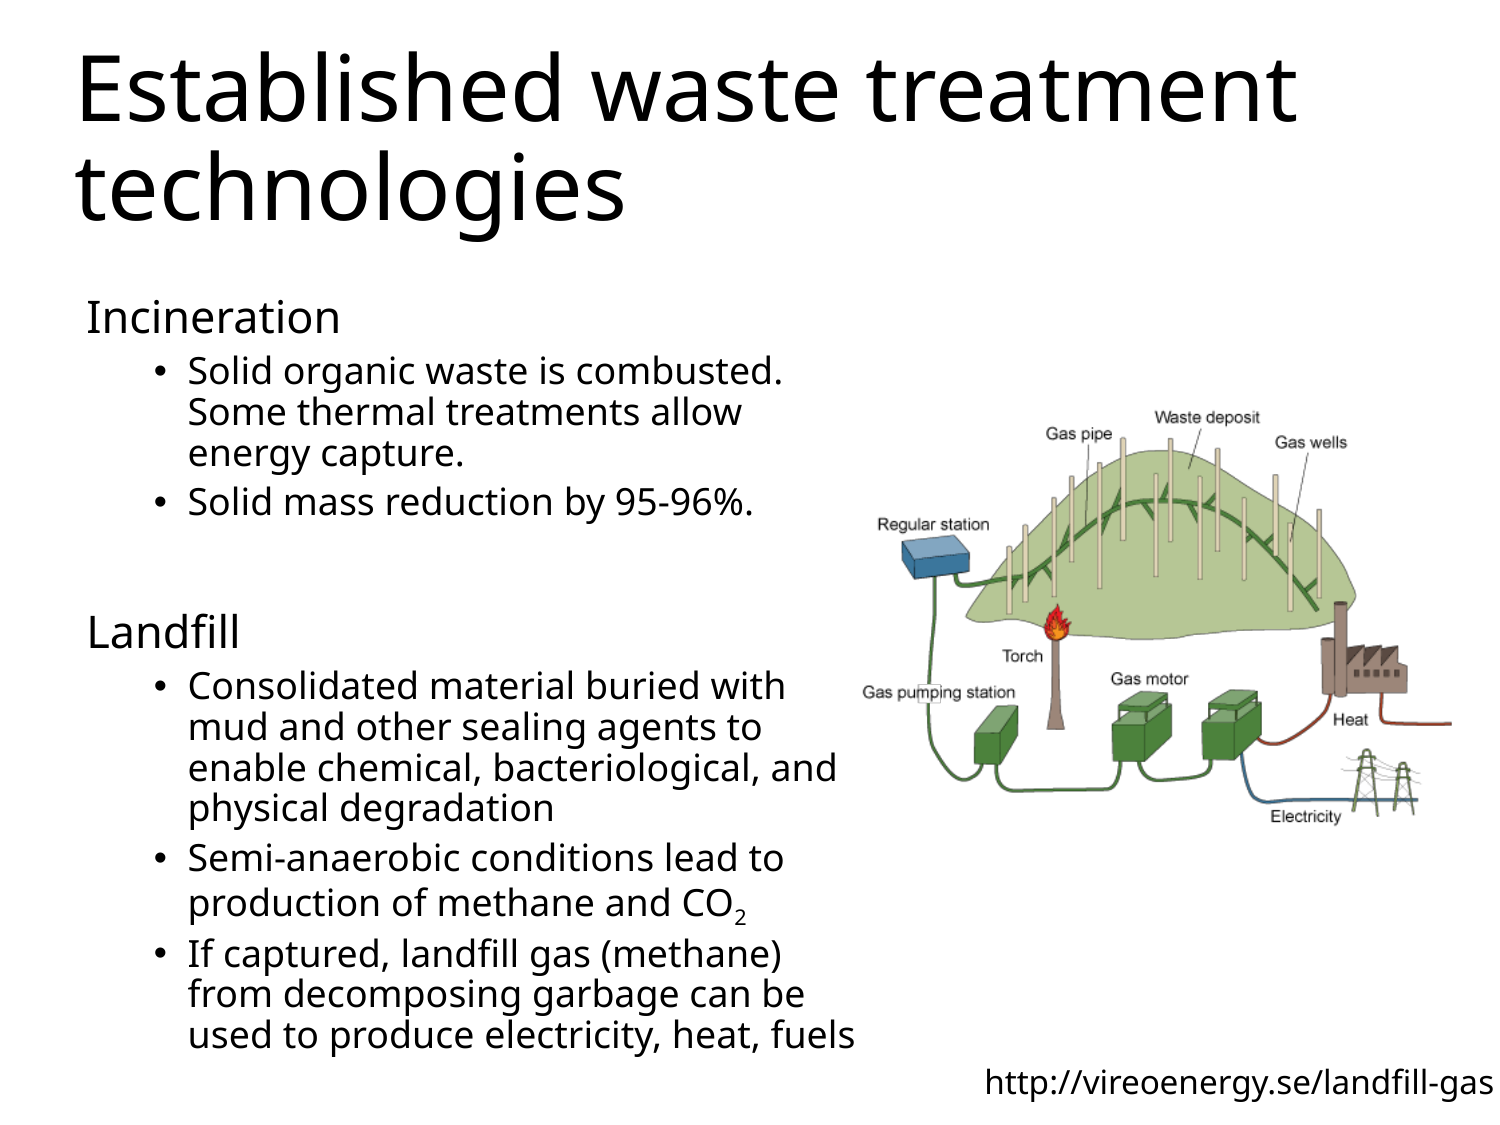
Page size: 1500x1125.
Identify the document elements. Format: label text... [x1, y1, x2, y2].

list Incineration Solid organic waste is combusted. Some thermal treatments allow energy capture. Solid mass reduction by 95-96%. Landfill Consolidated material buried with mud and other sealing agents to enable chemical, bacteriological, and physical degradation Semi-anaerobic conditions lead to production of methane and CO2 If captured, landfill gas (methane) from decomposing garbage can be used to produce electricity, heat, fuels [71, 287, 874, 1079]
text_box http://vireoenergy.se/landfill-gas [969, 1053, 1500, 1109]
picture [839, 382, 1480, 845]
title Established waste treatment technologies [0, 32, 1498, 251]
